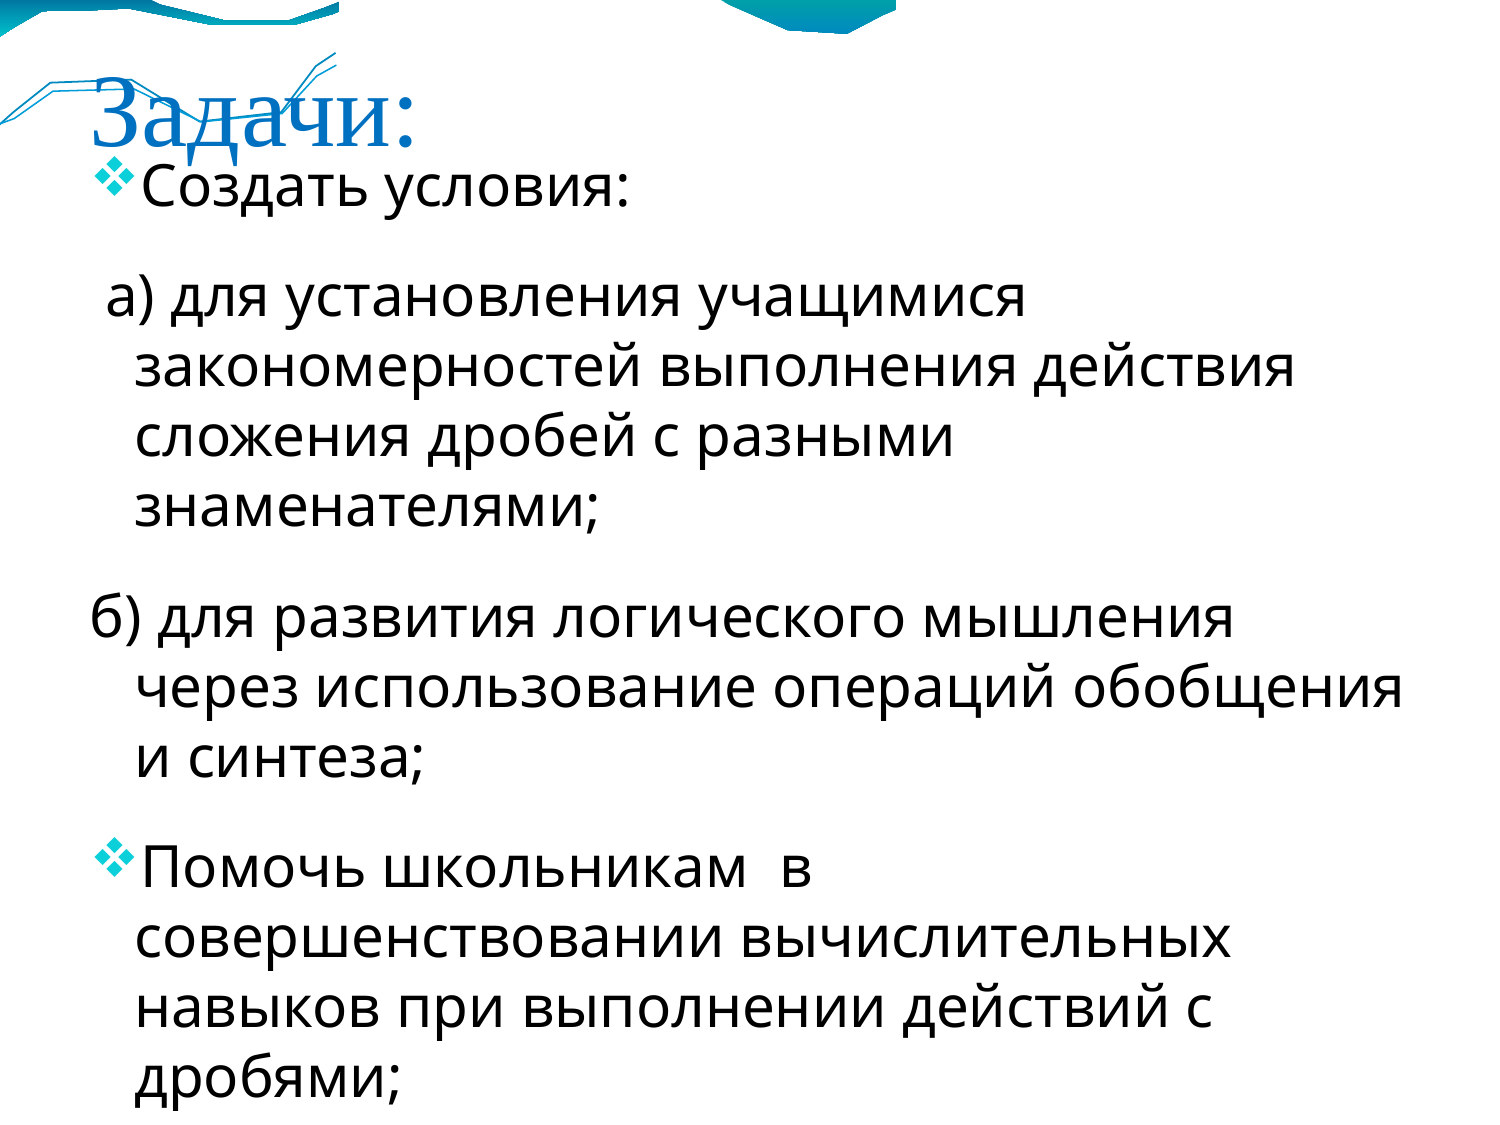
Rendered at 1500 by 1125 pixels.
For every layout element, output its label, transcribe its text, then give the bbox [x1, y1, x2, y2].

text_box Создать условия: а) для установления учащимися закономерностей выполнения действия сложения дробей с разными знаменателями; б) для развития логического мышления через использование операций обобщения и синтеза; Помочь школьникам в совершенствовании вычислительных навыков при выполнении действий с дробями; Предоставить возможность для развития устной и письменной речи учащихся. [74, 140, 1425, 1090]
title Задачи: [74, 34, 1426, 141]
